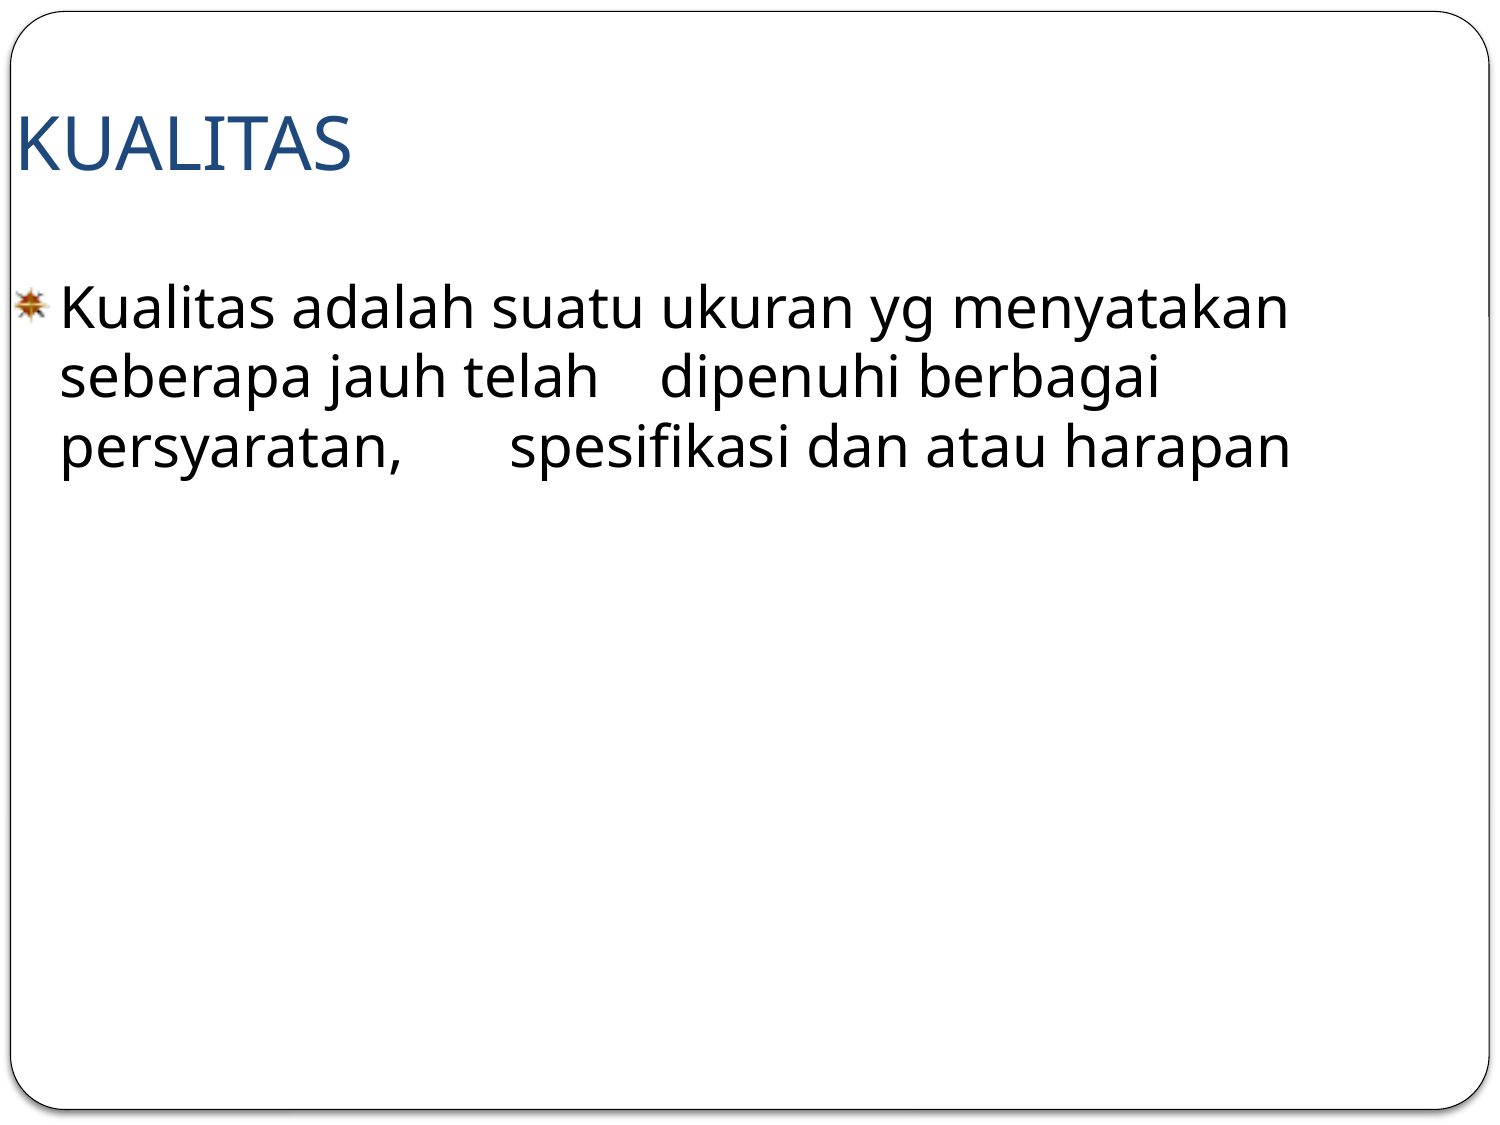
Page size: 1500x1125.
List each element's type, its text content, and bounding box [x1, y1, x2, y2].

picture [14, 287, 50, 323]
title KUALITAS [0, 75, 1350, 200]
list Kualitas adalah suatu ukuran yg menyatakan seberapa jauh telah dipenuhi berbagai persyaratan, spesifikasi dan atau harapan [0, 262, 1350, 1005]
